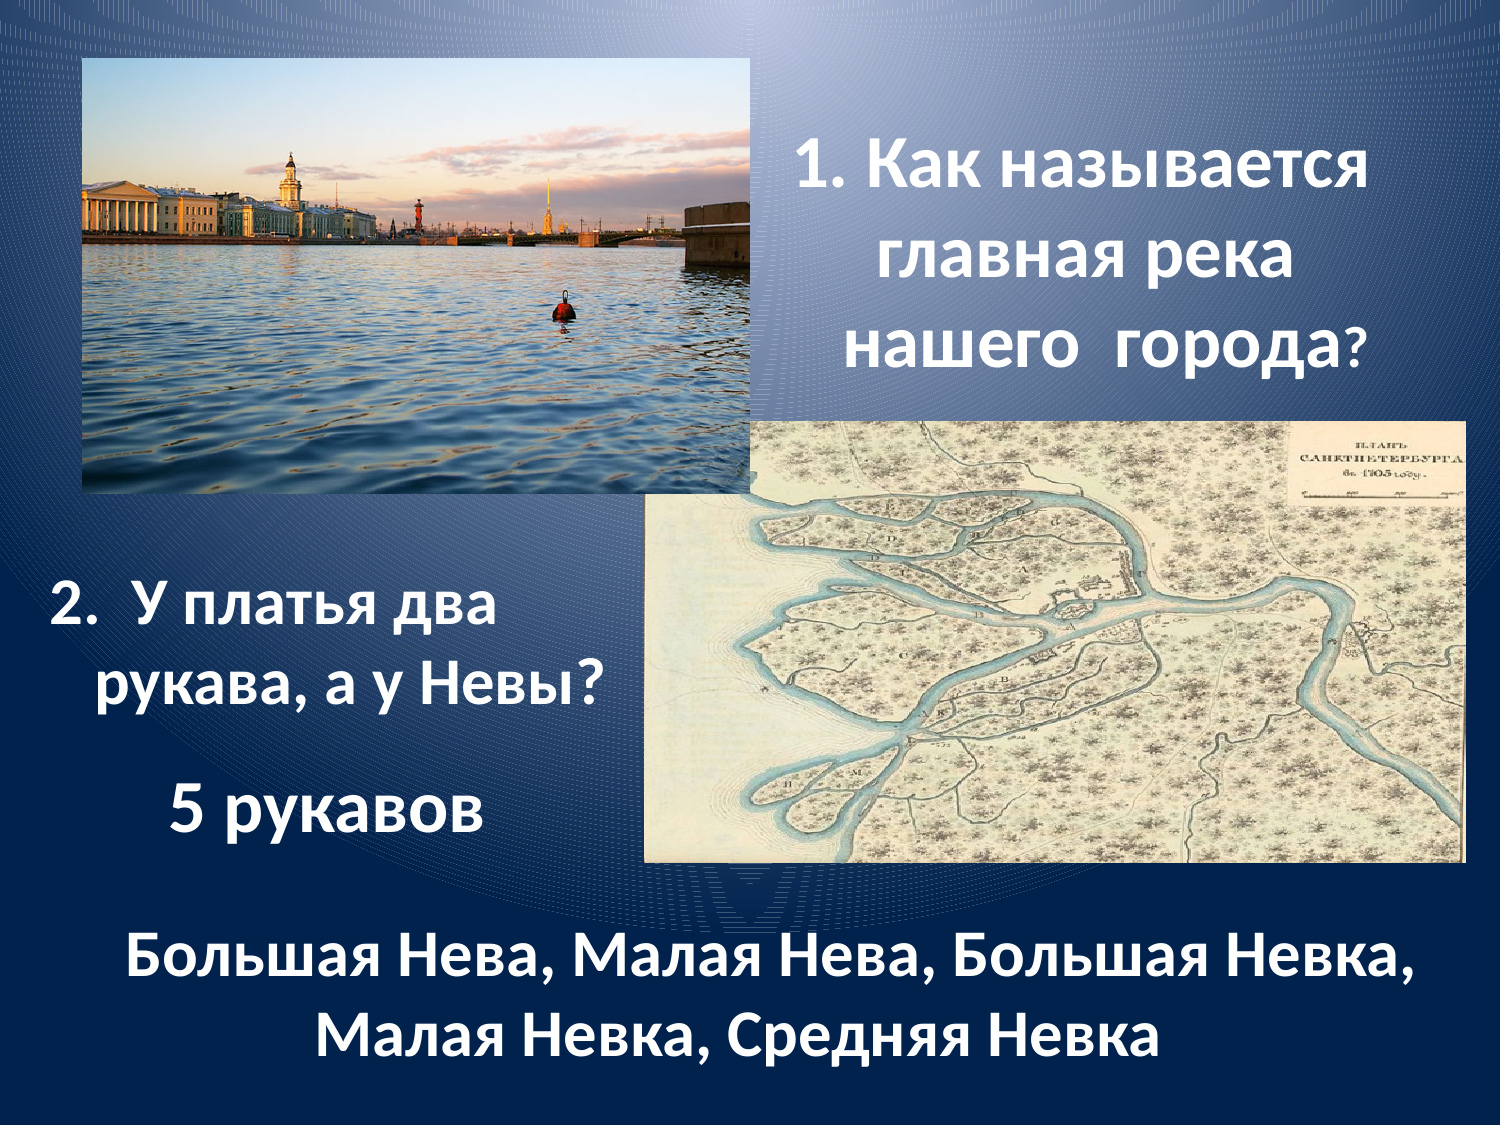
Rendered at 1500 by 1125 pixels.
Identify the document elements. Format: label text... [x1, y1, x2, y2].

text_box 2. У платья два рукава, а у Невы? [35, 550, 639, 726]
text_box 5 рукавов [154, 749, 502, 855]
text_box 1. Как называется главная река нашего города? [776, 105, 1404, 420]
picture [81, 58, 1466, 863]
text_box Большая Нева, Малая Нева, Большая Невка, Малая Невка, Средняя Невка [35, 902, 1442, 1077]
